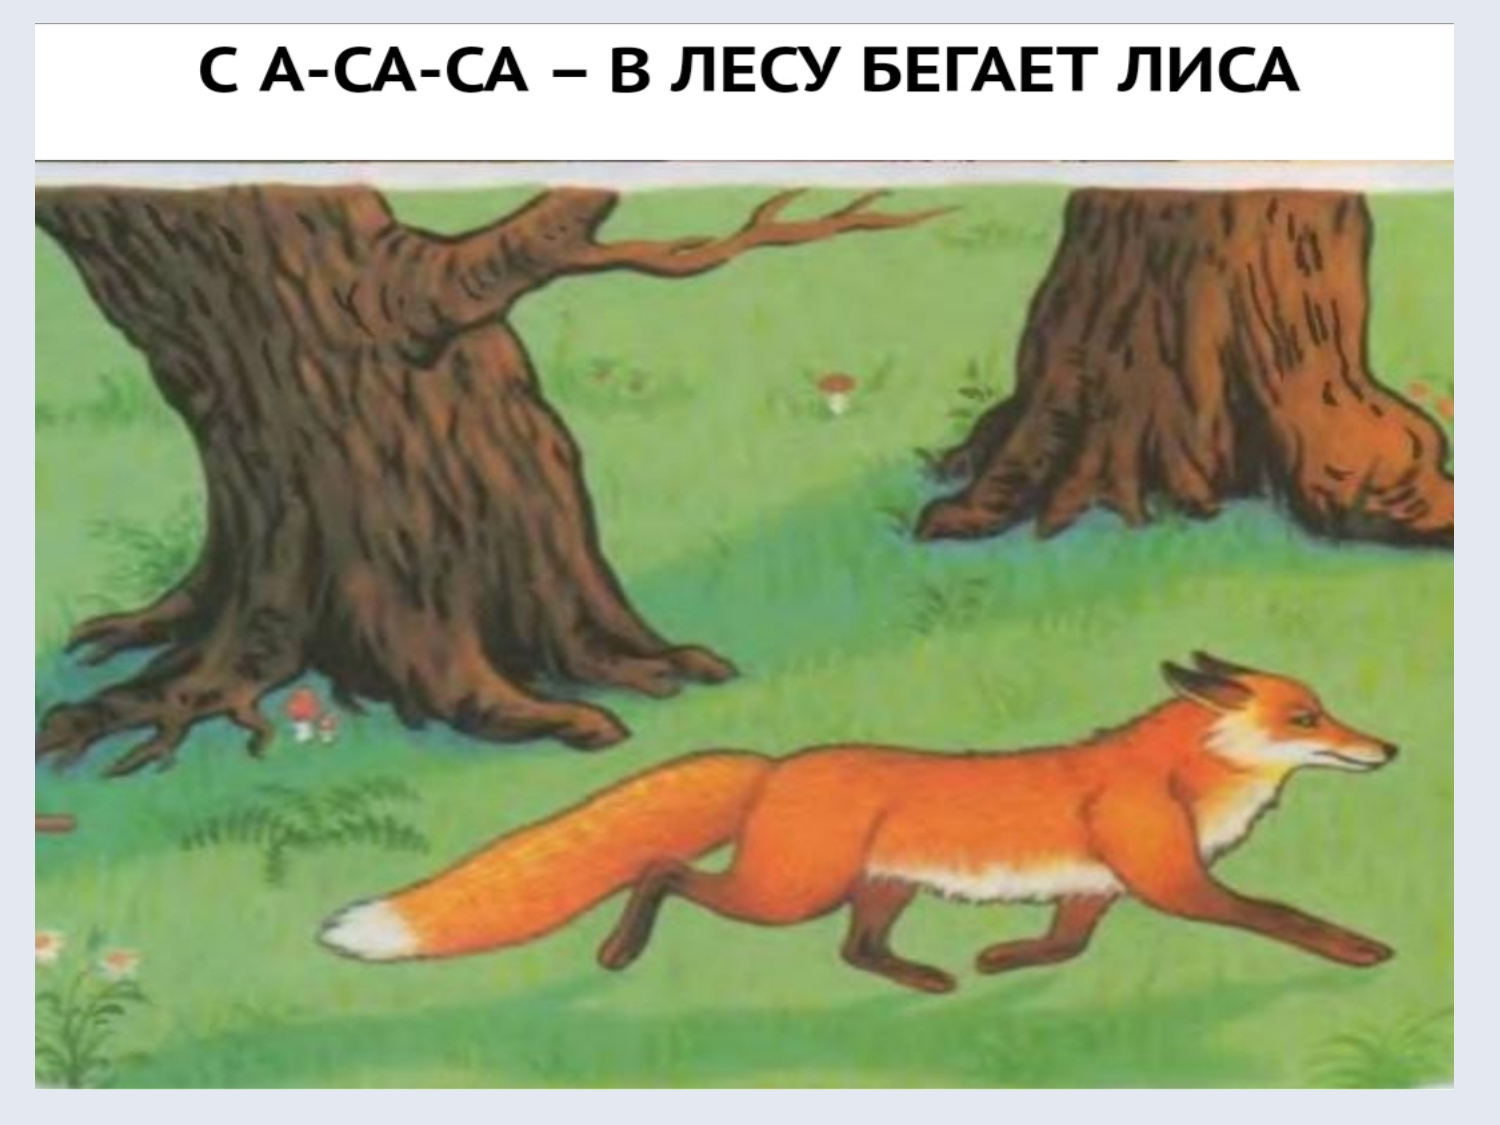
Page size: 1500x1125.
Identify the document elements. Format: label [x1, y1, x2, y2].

picture [34, 23, 1454, 1091]
